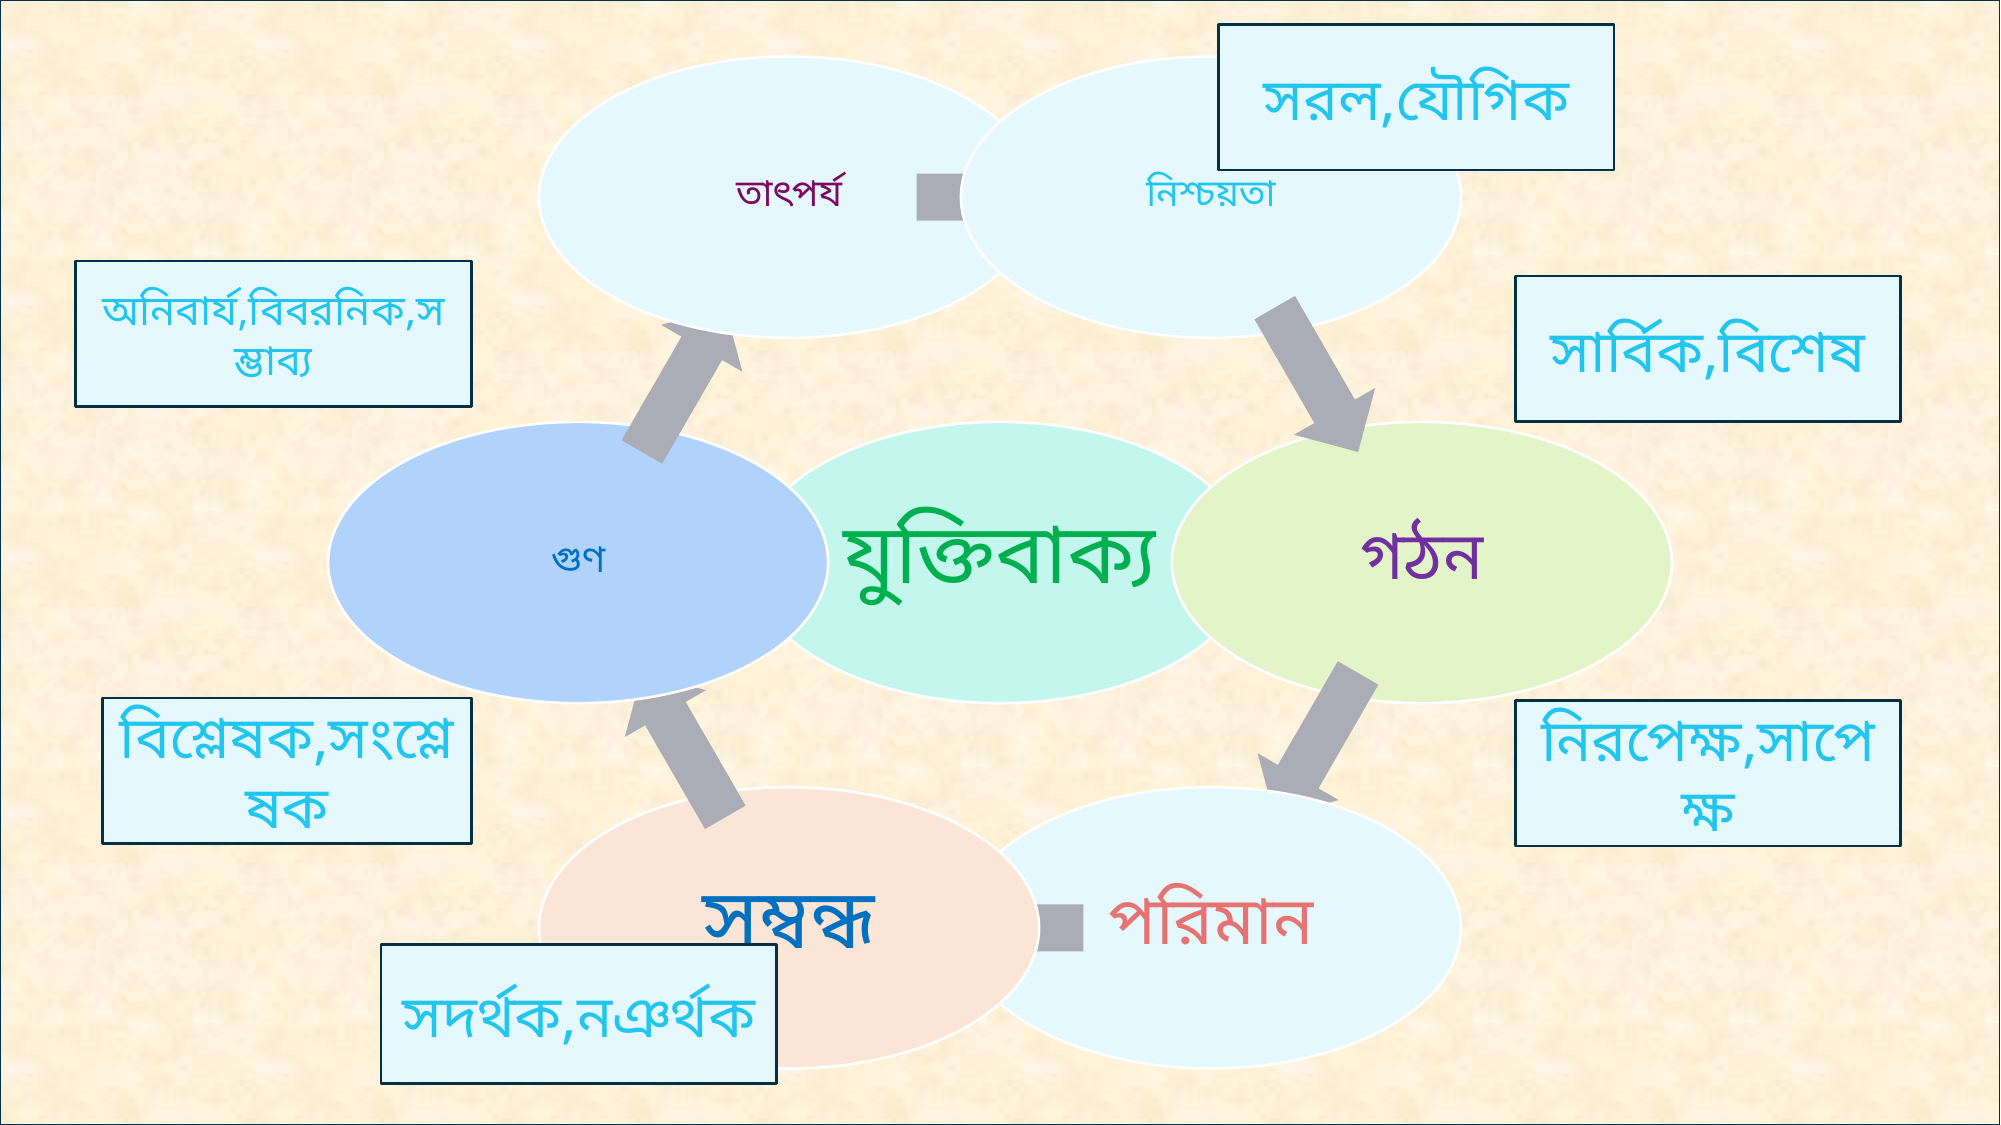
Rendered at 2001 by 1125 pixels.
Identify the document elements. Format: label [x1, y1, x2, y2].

text_box [0, 0, 2000, 1125]
